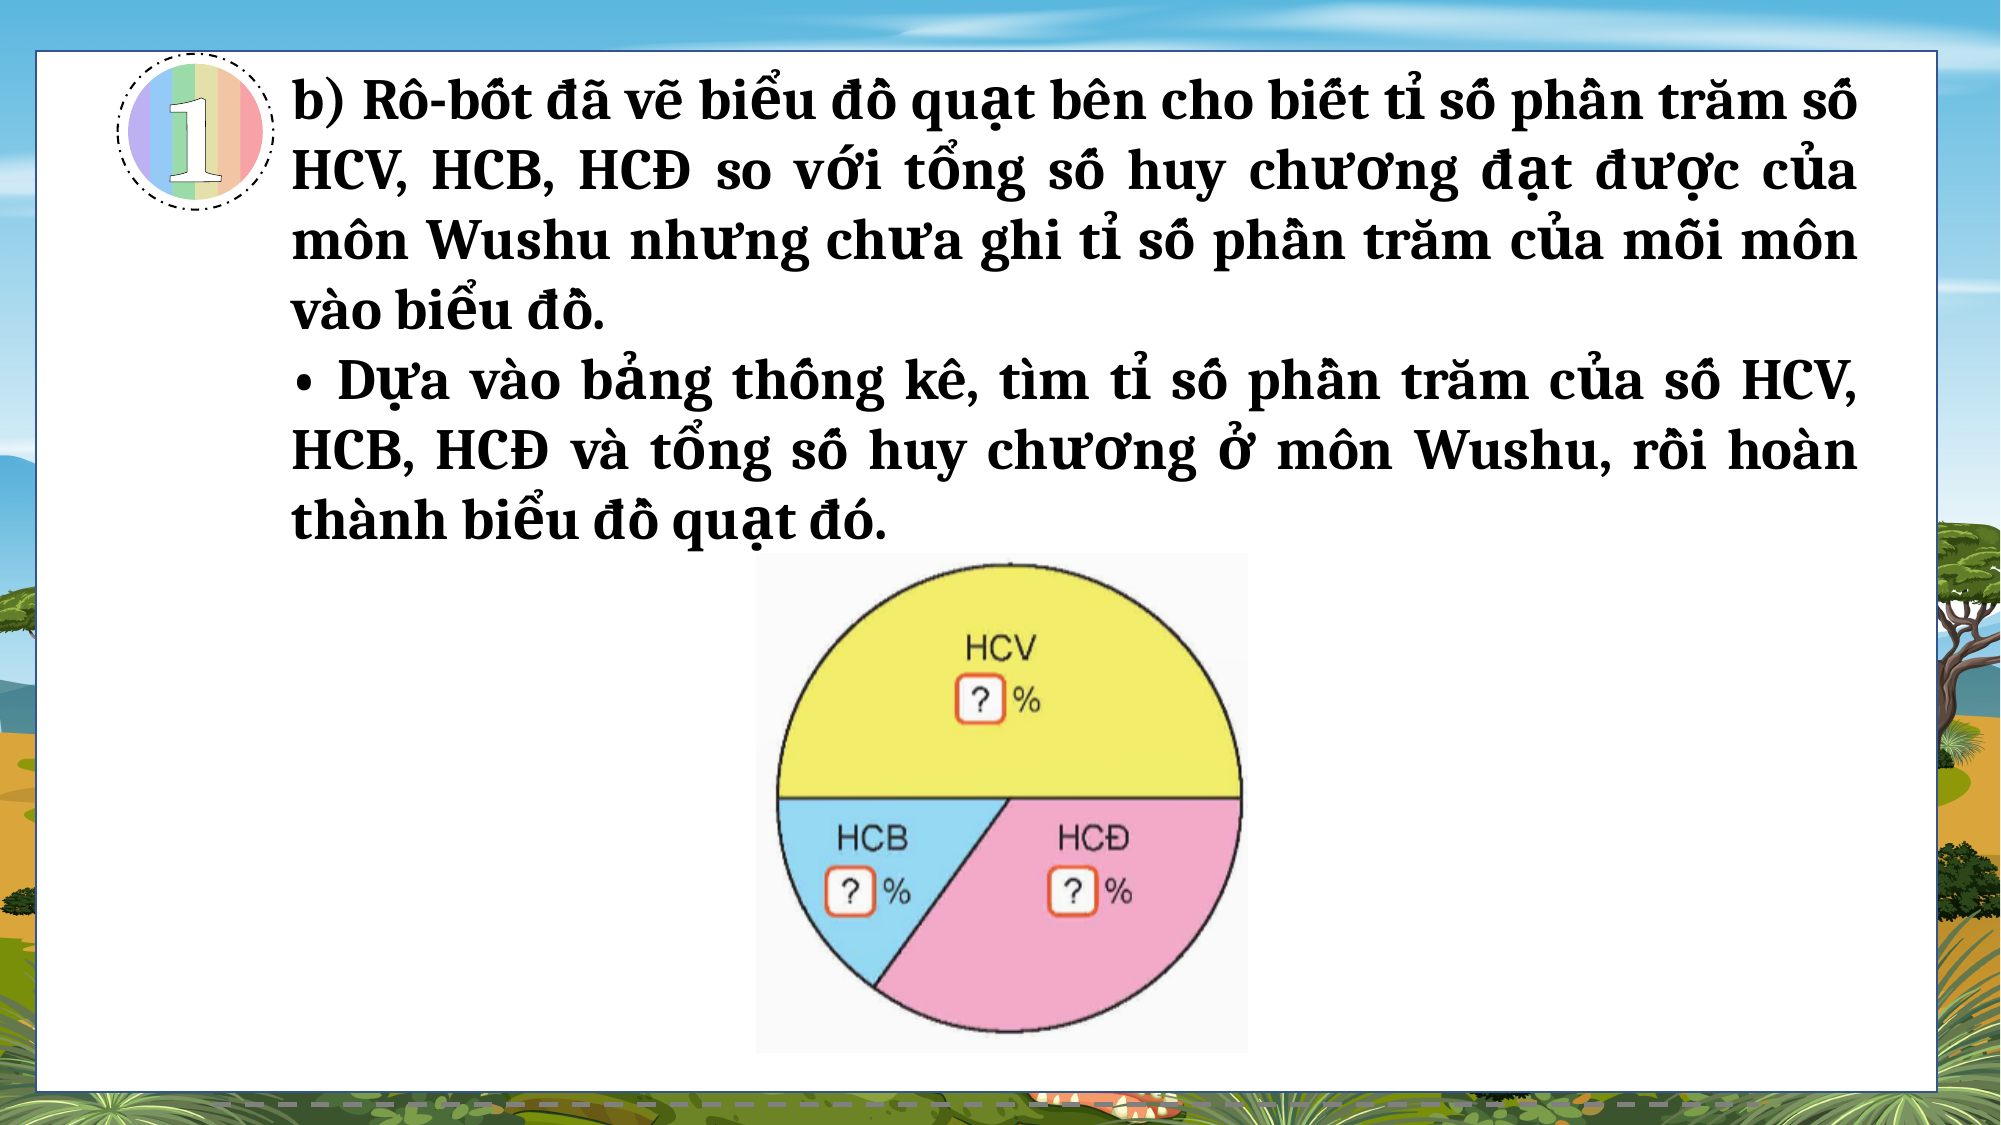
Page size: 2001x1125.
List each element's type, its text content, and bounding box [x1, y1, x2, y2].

picture [0, 0, 2001, 1125]
text_box [35, 50, 1938, 1093]
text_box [117, 53, 274, 210]
text_box b) Rô-bốt đã vẽ biểu đồ quạt bên cho biết tỉ số phần trăm số HCV, HCB, HCĐ so với tổng số huy chương đạt được của môn Wushu nhưng chưa ghi tỉ số phần trăm của mỗi môn vào biểu đồ. • Dựa vào bảng thống kê, tìm tỉ số phần trăm của số HCV, HCB, HCĐ và tổng số huy chương ở môn Wushu, rồi hoàn thành biểu đồ quạt đó. [277, 53, 1874, 559]
